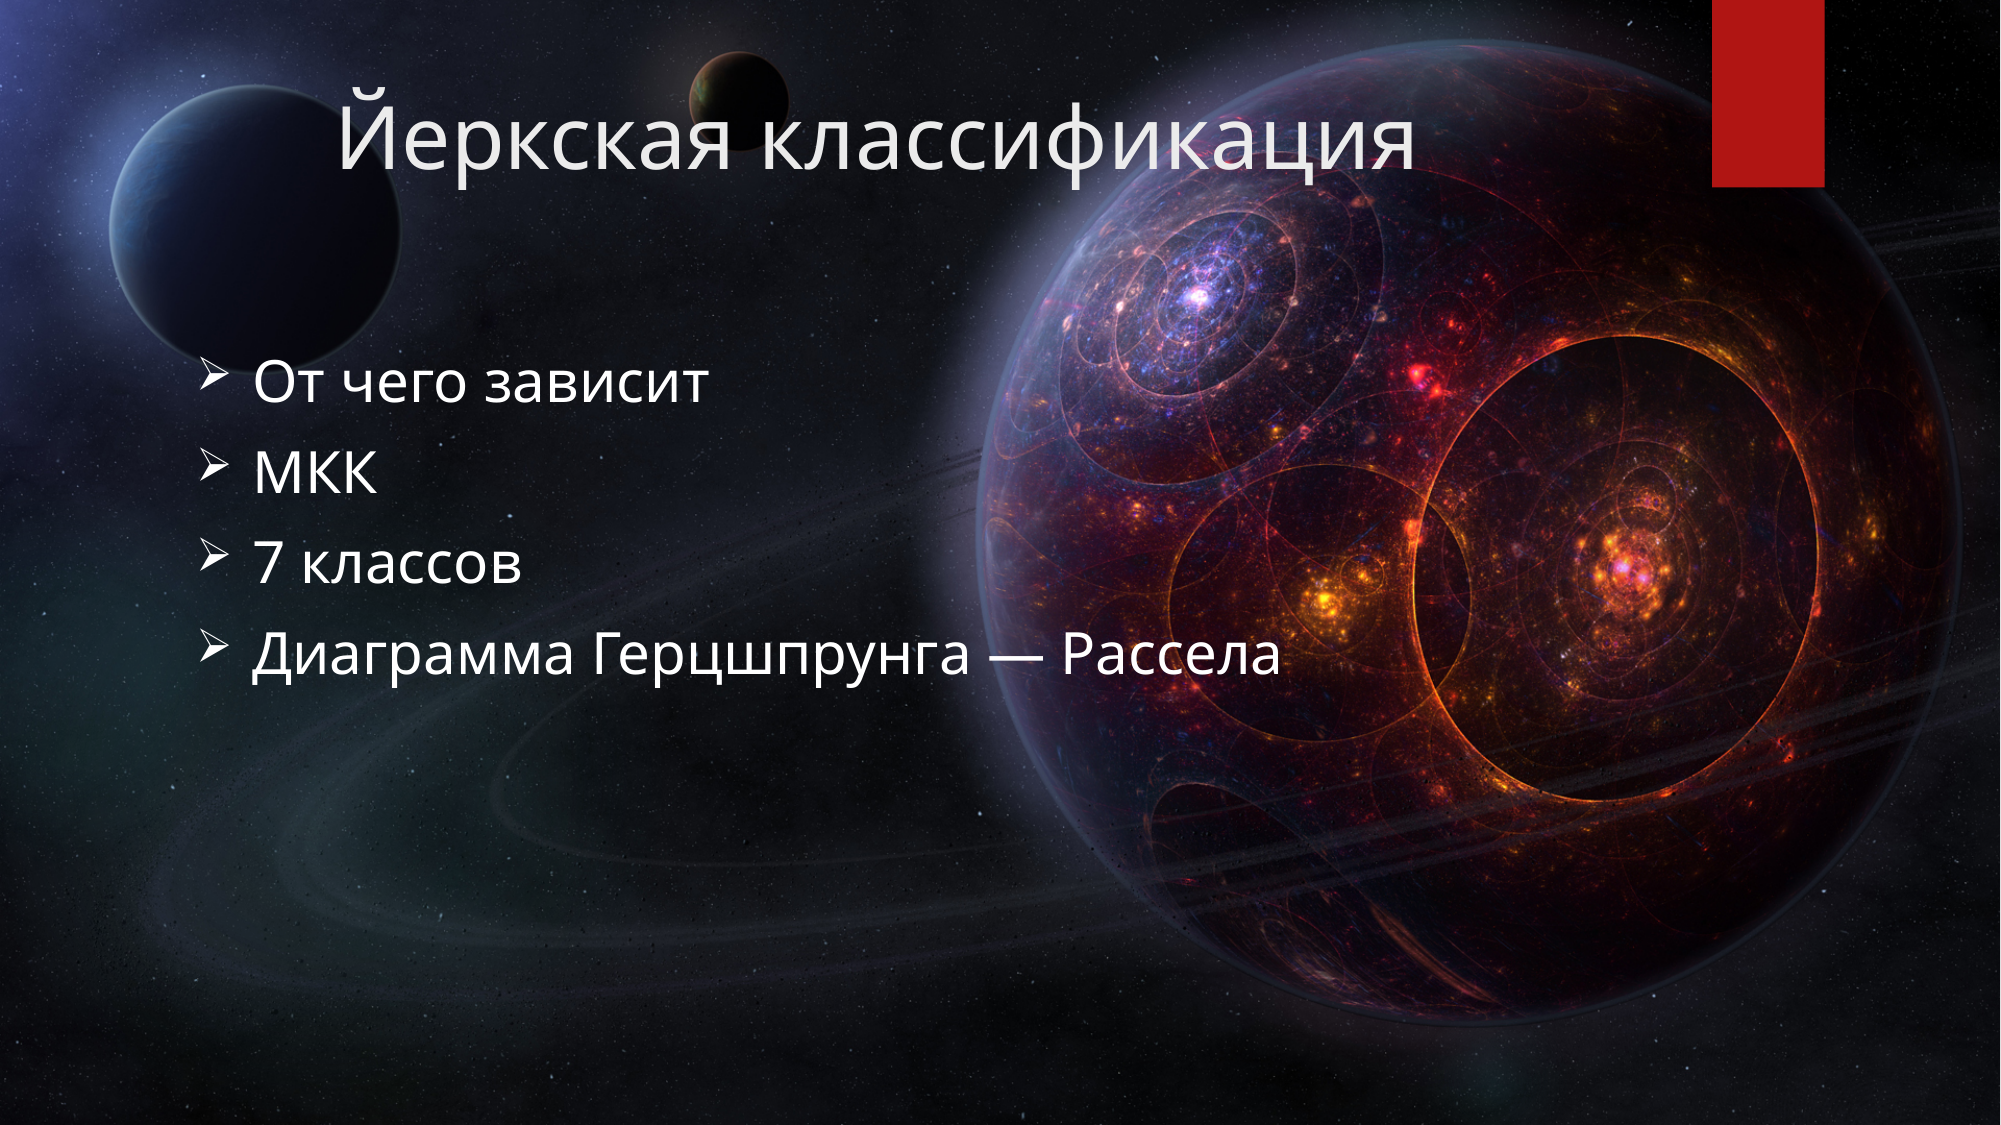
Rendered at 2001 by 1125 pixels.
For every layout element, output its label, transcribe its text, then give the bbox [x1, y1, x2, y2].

title Йеркская классификация [106, 74, 1649, 304]
picture [0, 0, 2001, 1125]
list От чего зависит МКК 7 классов Диаграмма Герцшпрунга — Рассела [181, 336, 1649, 1025]
